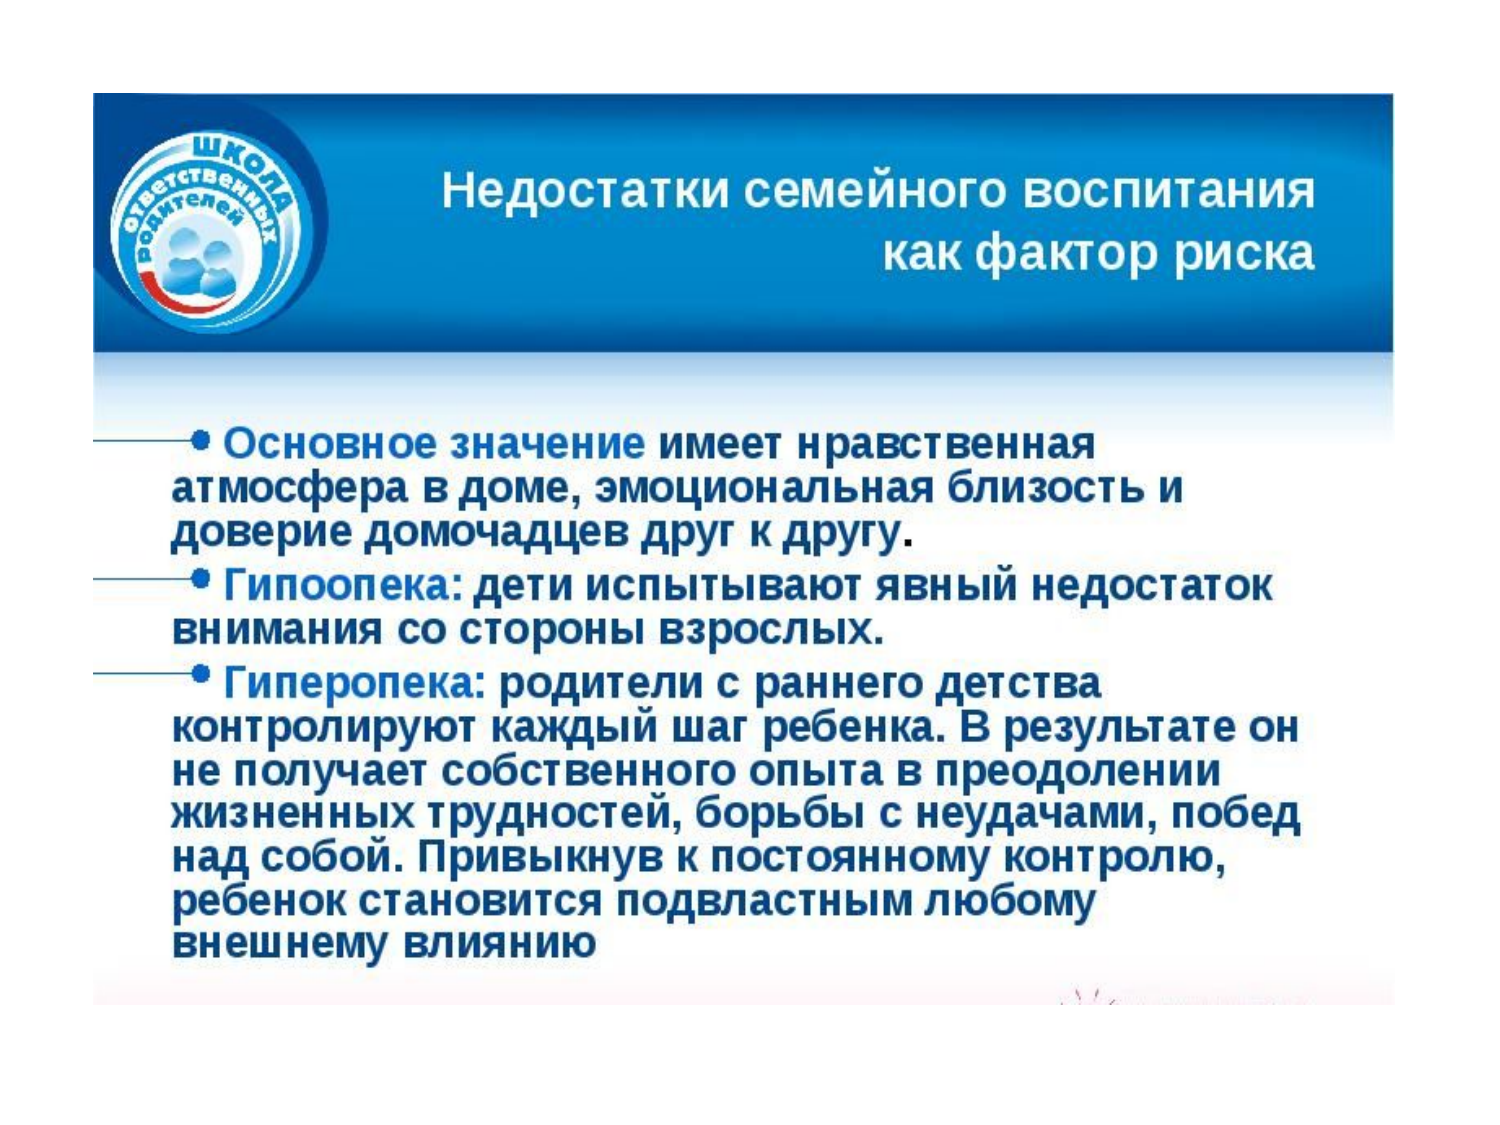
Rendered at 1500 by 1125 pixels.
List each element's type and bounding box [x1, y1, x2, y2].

list [93, 93, 1395, 1006]
